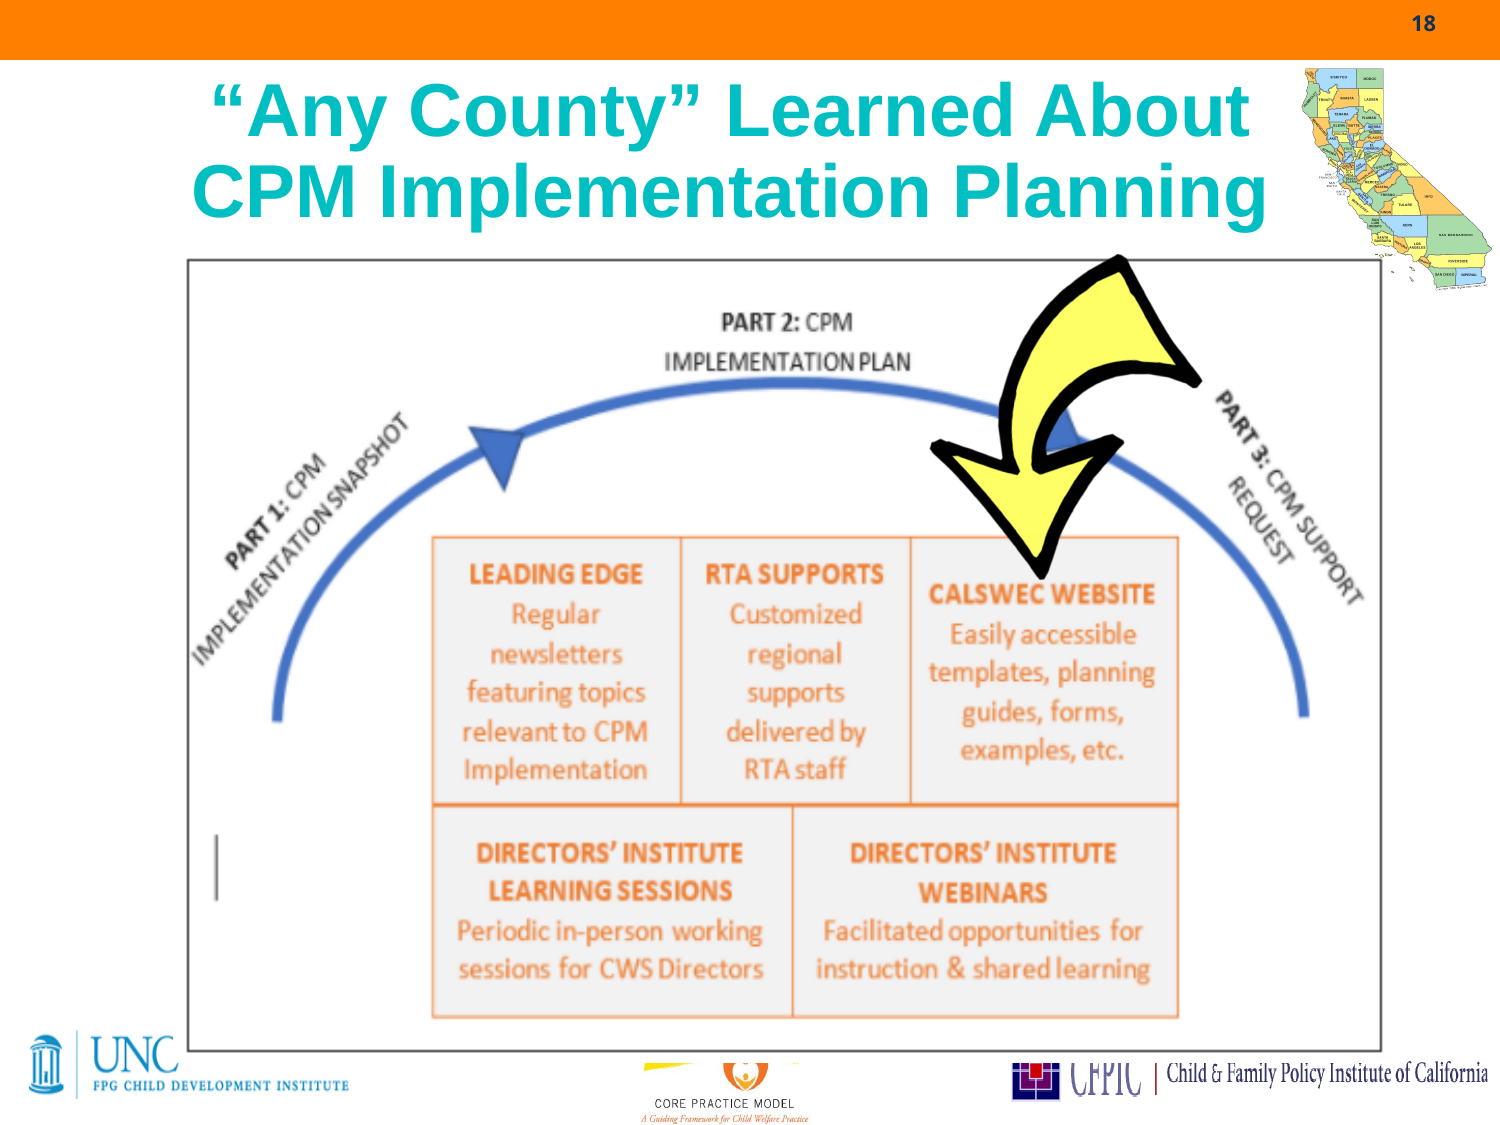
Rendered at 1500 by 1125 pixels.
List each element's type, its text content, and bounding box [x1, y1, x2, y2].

picture [29, 67, 1494, 1125]
slide_number 18 [1396, 0, 1464, 49]
text_box “Any County” Learned About CPM Implementation Planning [119, 66, 1300, 238]
